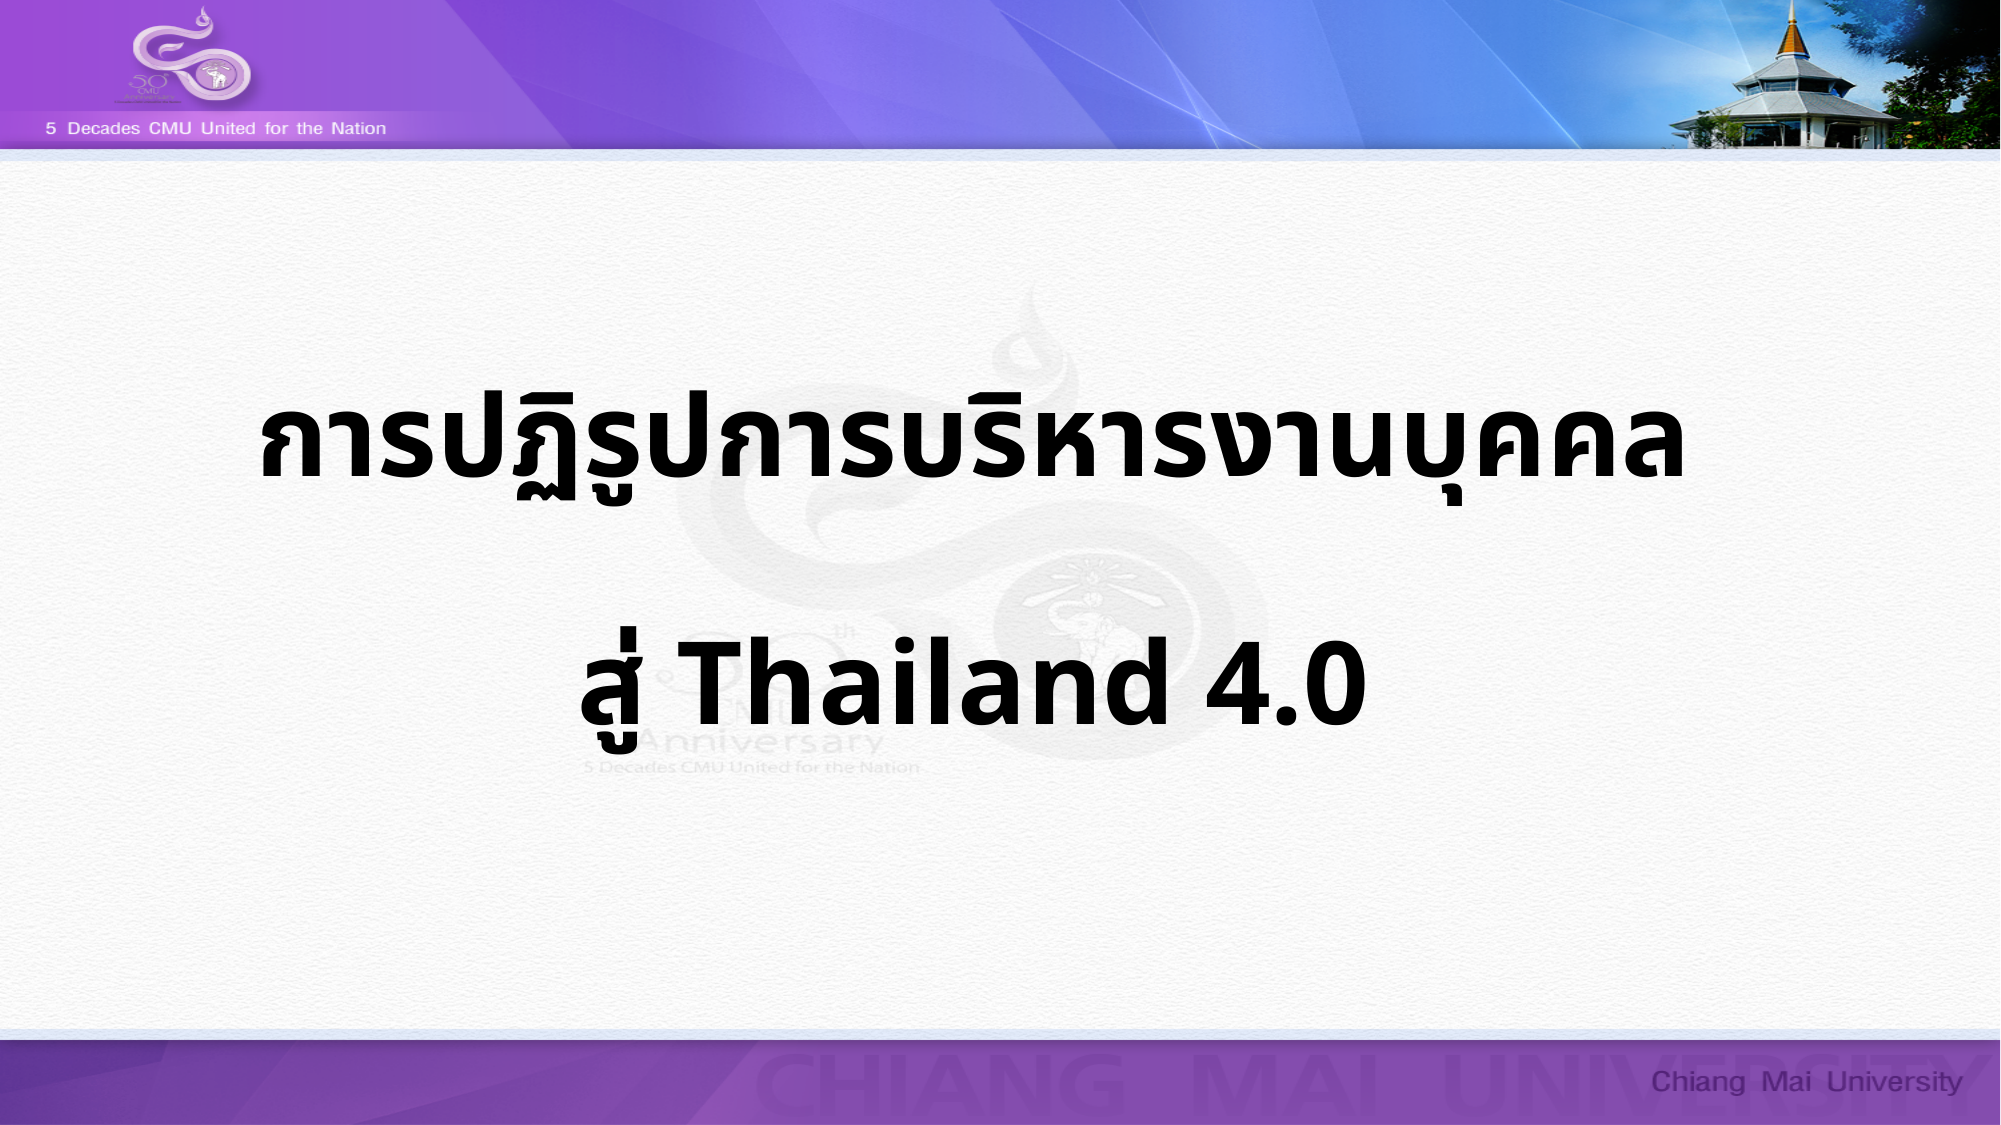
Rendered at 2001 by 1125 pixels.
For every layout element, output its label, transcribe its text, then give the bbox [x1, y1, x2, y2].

title การปฏิรูปการบริหารงานบุคคล สู่ Thailand 4.0 [186, 365, 1761, 758]
picture [0, 0, 2001, 1125]
